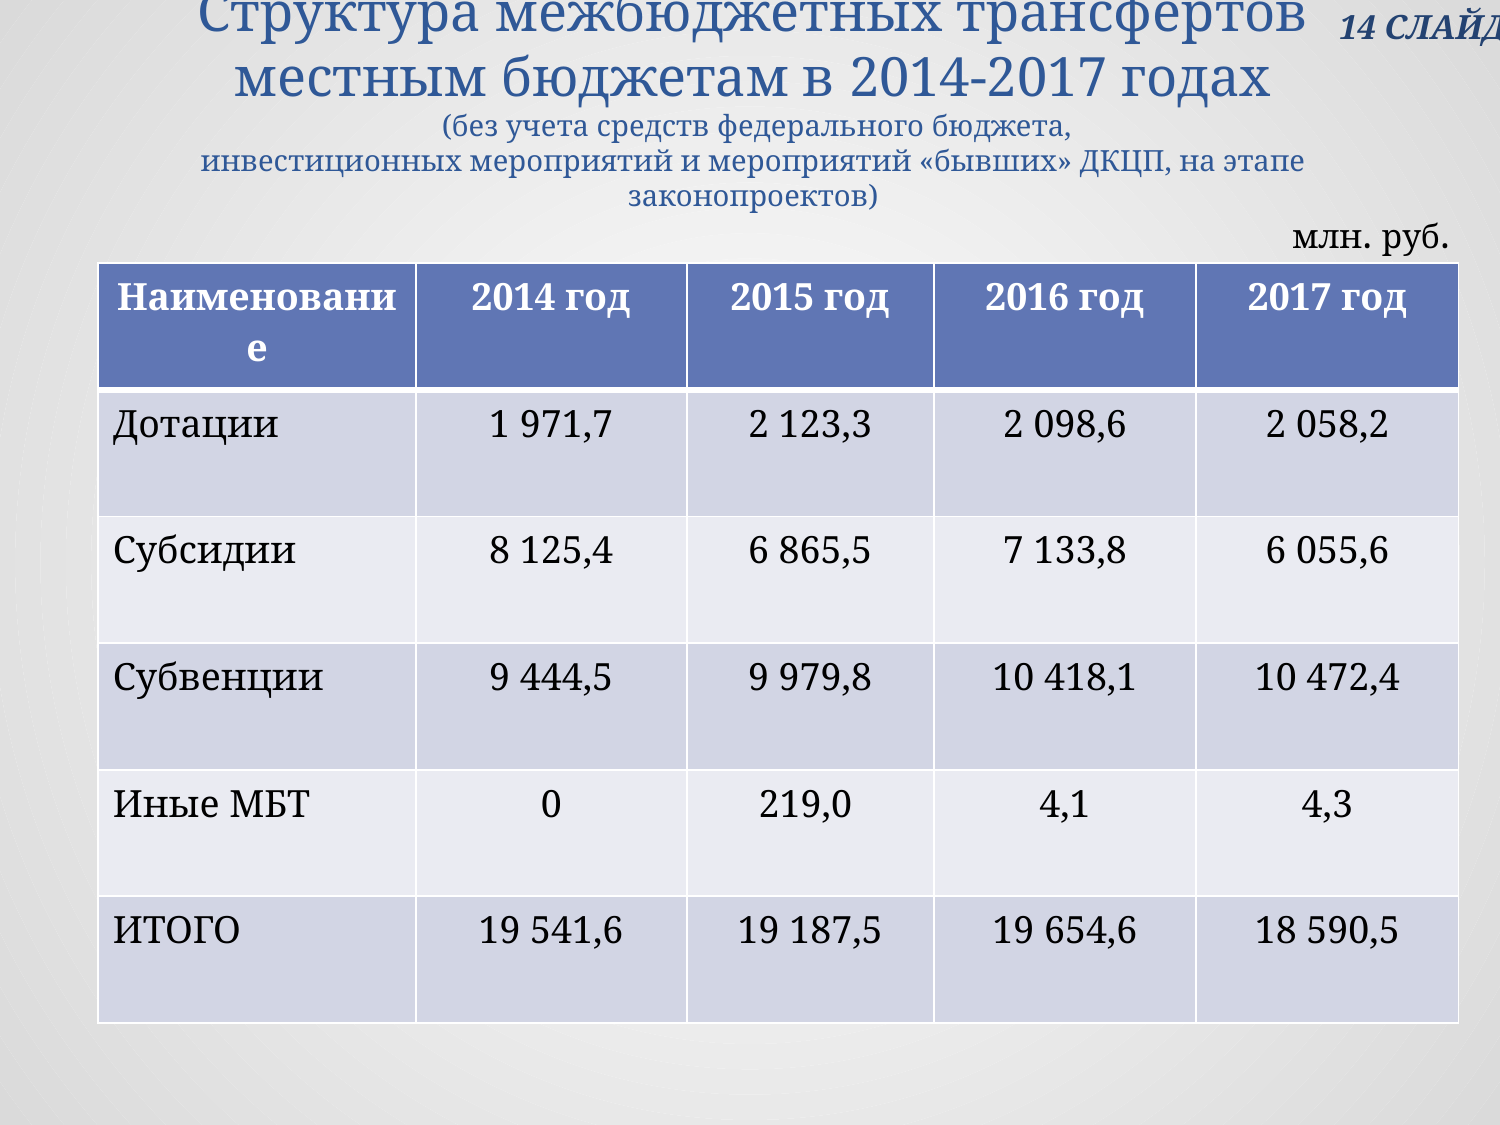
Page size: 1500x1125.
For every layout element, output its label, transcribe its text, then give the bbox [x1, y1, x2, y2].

table_header Наименование [99, 264, 415, 387]
text_box млн. руб. [1277, 203, 1465, 264]
table_cell 2 123,3 [688, 393, 933, 516]
table_cell 2 098,6 [935, 393, 1195, 516]
table_cell ИТОГО [99, 897, 415, 1022]
table_cell 9 979,8 [688, 644, 933, 769]
table_cell Субсидии [99, 517, 415, 642]
table_cell 8 125,4 [417, 517, 686, 642]
table_cell 6 055,6 [1197, 517, 1458, 642]
table_header 2016 год [935, 264, 1195, 387]
table_cell 4,3 [1197, 771, 1458, 895]
table_header 2014 год [417, 264, 686, 387]
text_box 14 СЛАЙД [1306, 0, 1500, 54]
table_header 2015 год [688, 264, 933, 387]
table_cell Субвенции [99, 644, 415, 769]
table_cell 10 418,1 [935, 644, 1195, 769]
table_cell 19 187,5 [688, 897, 933, 1022]
table_cell 7 133,8 [935, 517, 1195, 642]
table_cell Иные МБТ [99, 771, 415, 895]
table_cell 18 590,5 [1197, 897, 1458, 1022]
title Структура межбюджетных трансфертов местным бюджетам в 2014-2017 годах (без учета средств федерального бюджета, инвестиционных мероприятий и мероприятий «бывших» ДКЦП, на этапе законопроектов) [78, 101, 1429, 220]
table_cell 10 472,4 [1197, 644, 1458, 769]
table_cell 2 058,2 [1197, 393, 1458, 516]
table_cell 4,1 [935, 771, 1195, 895]
table_cell 19 541,6 [417, 897, 686, 1022]
table_cell 0 [417, 771, 686, 895]
table_cell 219,0 [688, 771, 933, 895]
table_cell Дотации [99, 393, 415, 516]
table_cell 1 971,7 [417, 393, 686, 516]
table_cell 6 865,5 [688, 517, 933, 642]
table_cell 19 654,6 [935, 897, 1195, 1022]
table_header 2017 год [1197, 264, 1458, 387]
table_cell 9 444,5 [417, 644, 686, 769]
